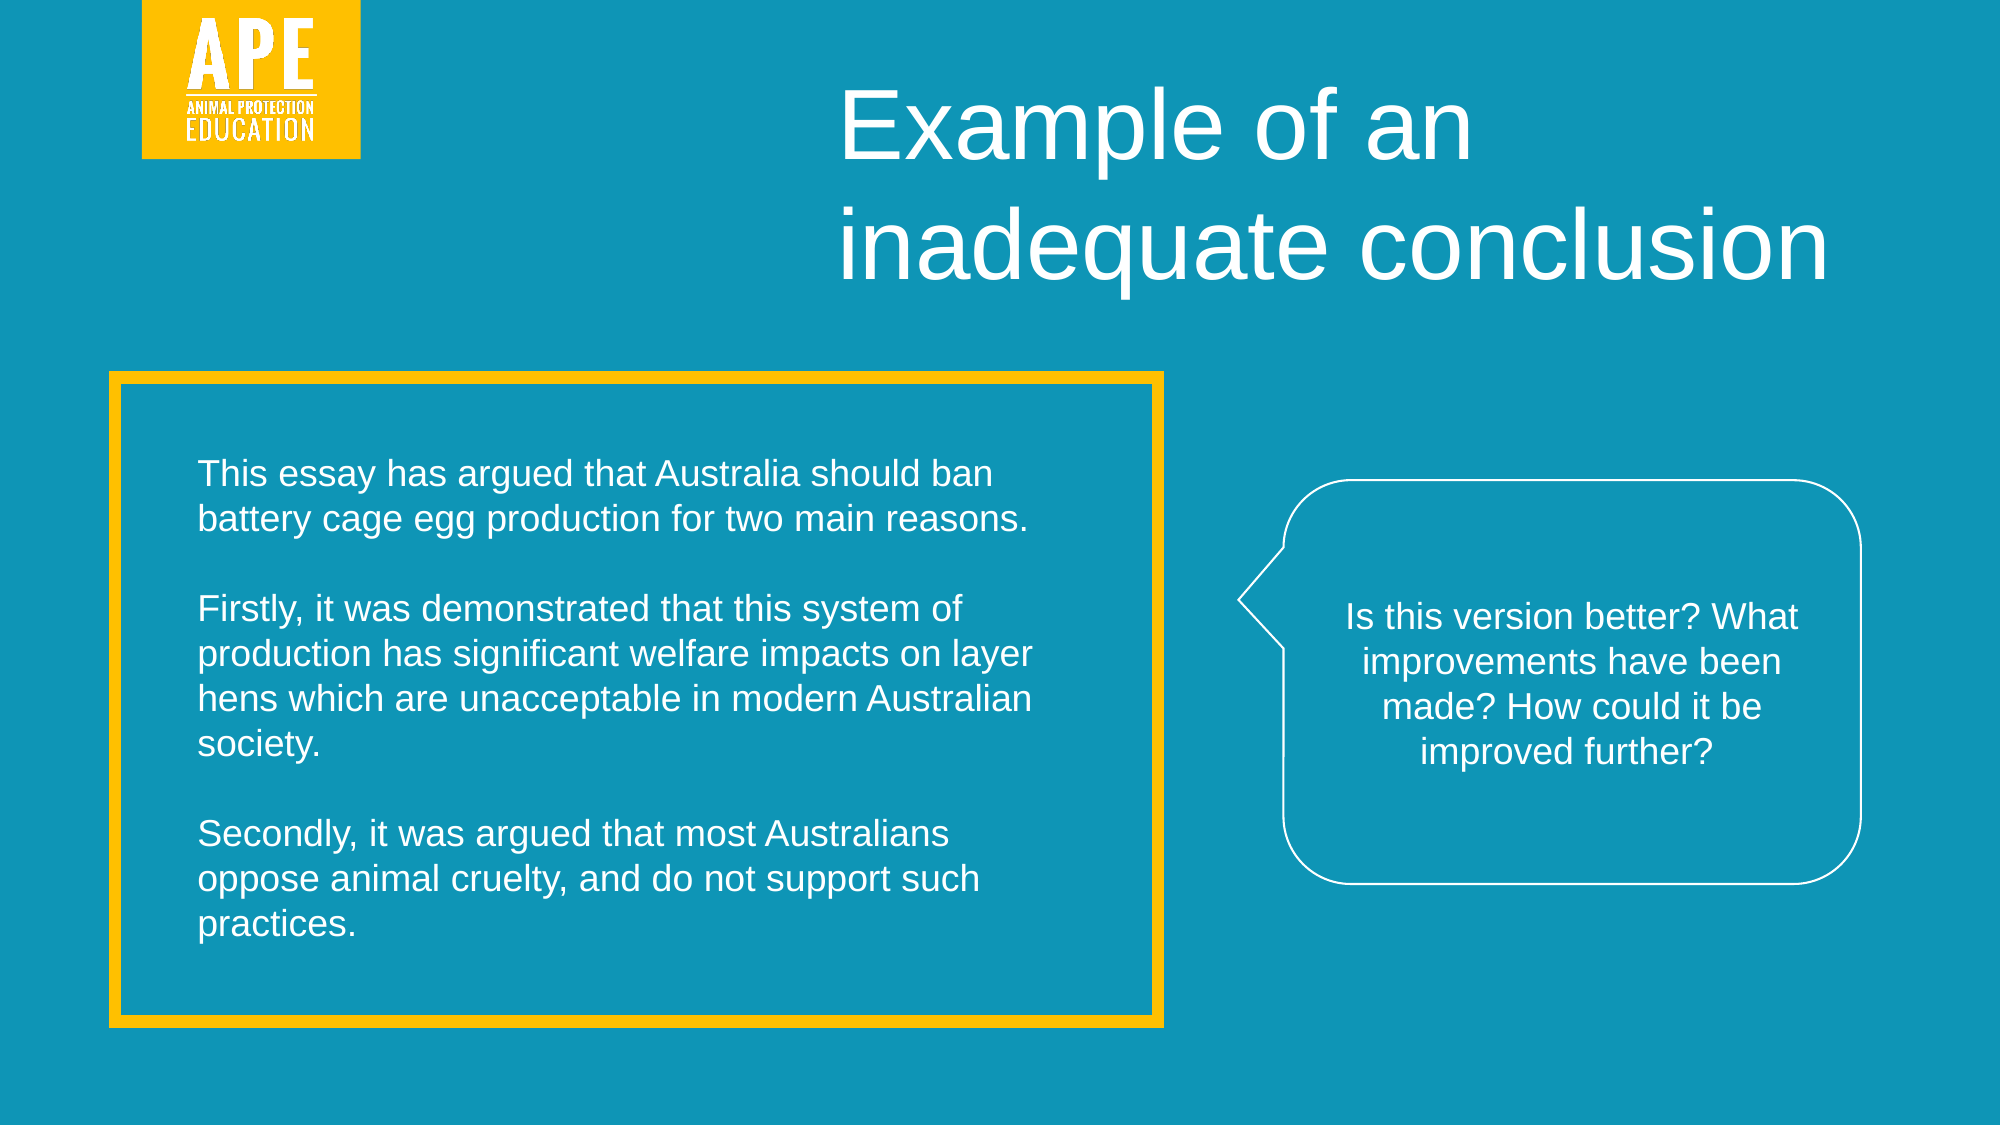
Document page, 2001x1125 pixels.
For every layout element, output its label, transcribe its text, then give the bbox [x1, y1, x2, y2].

text_box Example of an inadequate conclusion [822, 52, 1970, 307]
text_box This essay has argued that Australia should ban battery cage egg production for two main reasons. Firstly, it was demonstrated that this system of production has significant welfare impacts on layer hens which are unacceptable in modern Australian society. Secondly, it was argued that most Australians oppose animal cruelty, and do not support such practices. [182, 442, 1091, 952]
picture [110, 372, 1163, 1027]
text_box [141, 0, 361, 160]
text_box [114, 377, 1159, 1023]
text_box Is this version better? What improvements have been made? How could it be improved further? [1237, 479, 1862, 886]
